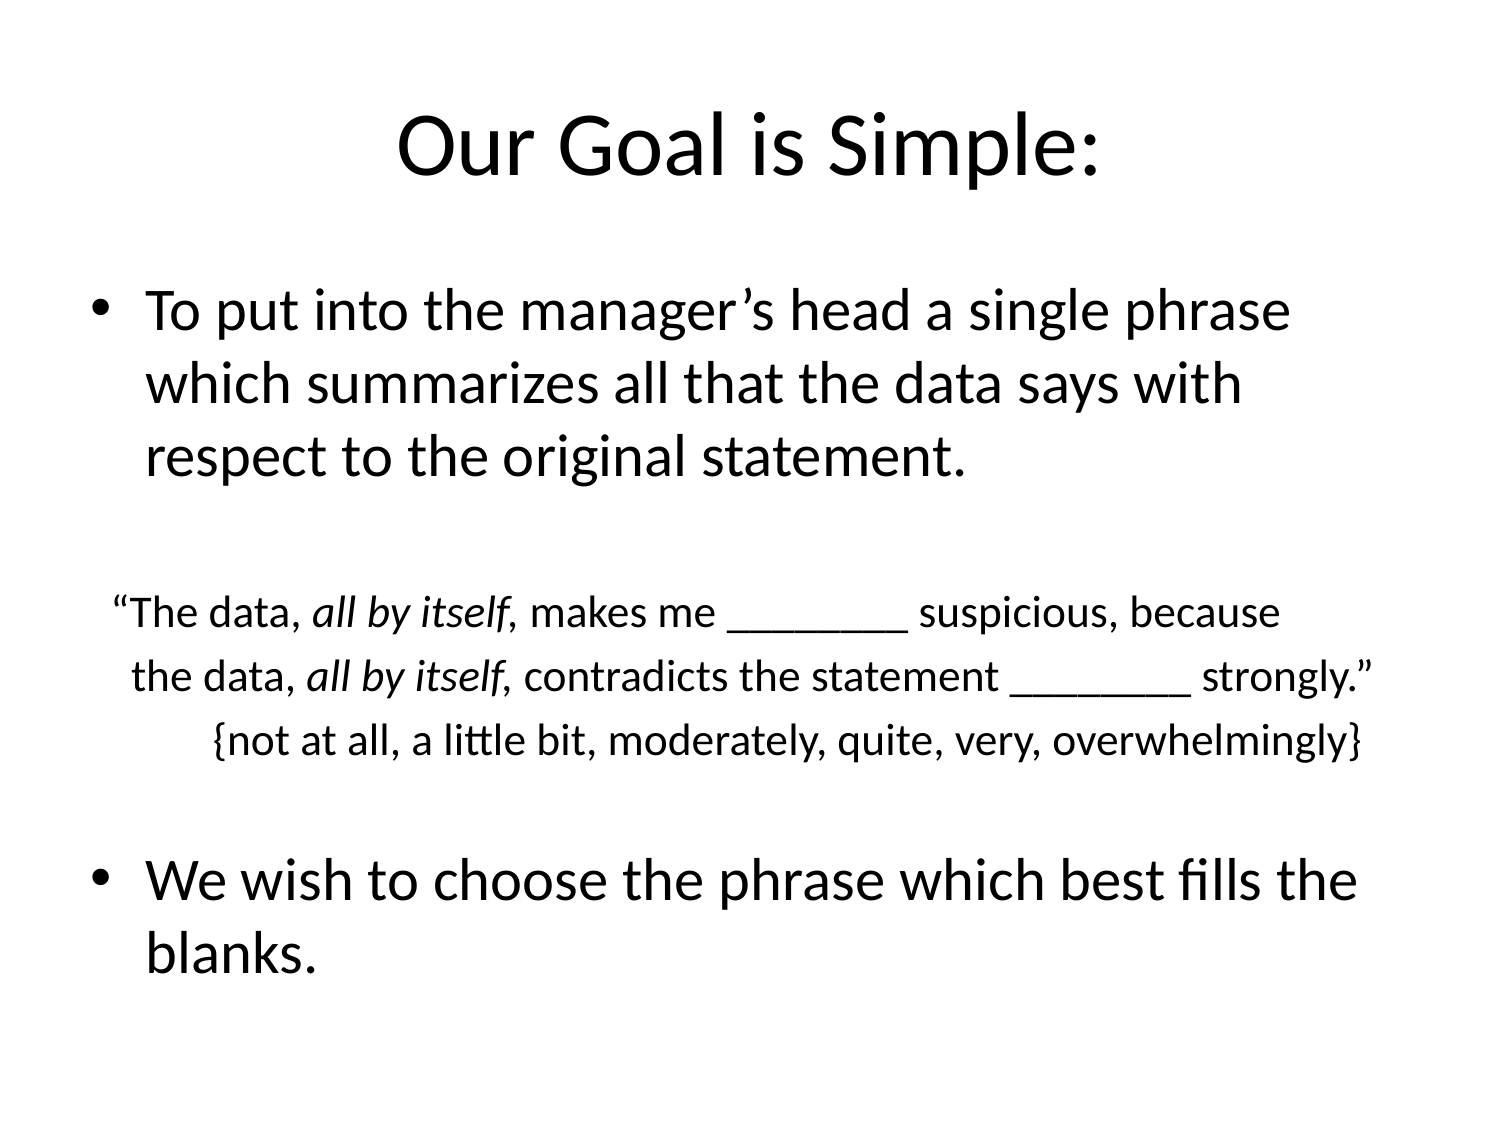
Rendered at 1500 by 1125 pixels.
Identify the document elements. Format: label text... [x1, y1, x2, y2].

title Our Goal is Simple: [75, 45, 1425, 233]
list To put into the manager’s head a single phrase which summarizes all that the data says with respect to the original statement. “The data, all by itself, makes me ________ suspicious, because the data, all by itself, contradicts the statement ________ strongly.” {not at all, a little bit, moderately, quite, very, overwhelmingly} We wish to choose the phrase which best fills the blanks. [75, 262, 1425, 1005]
